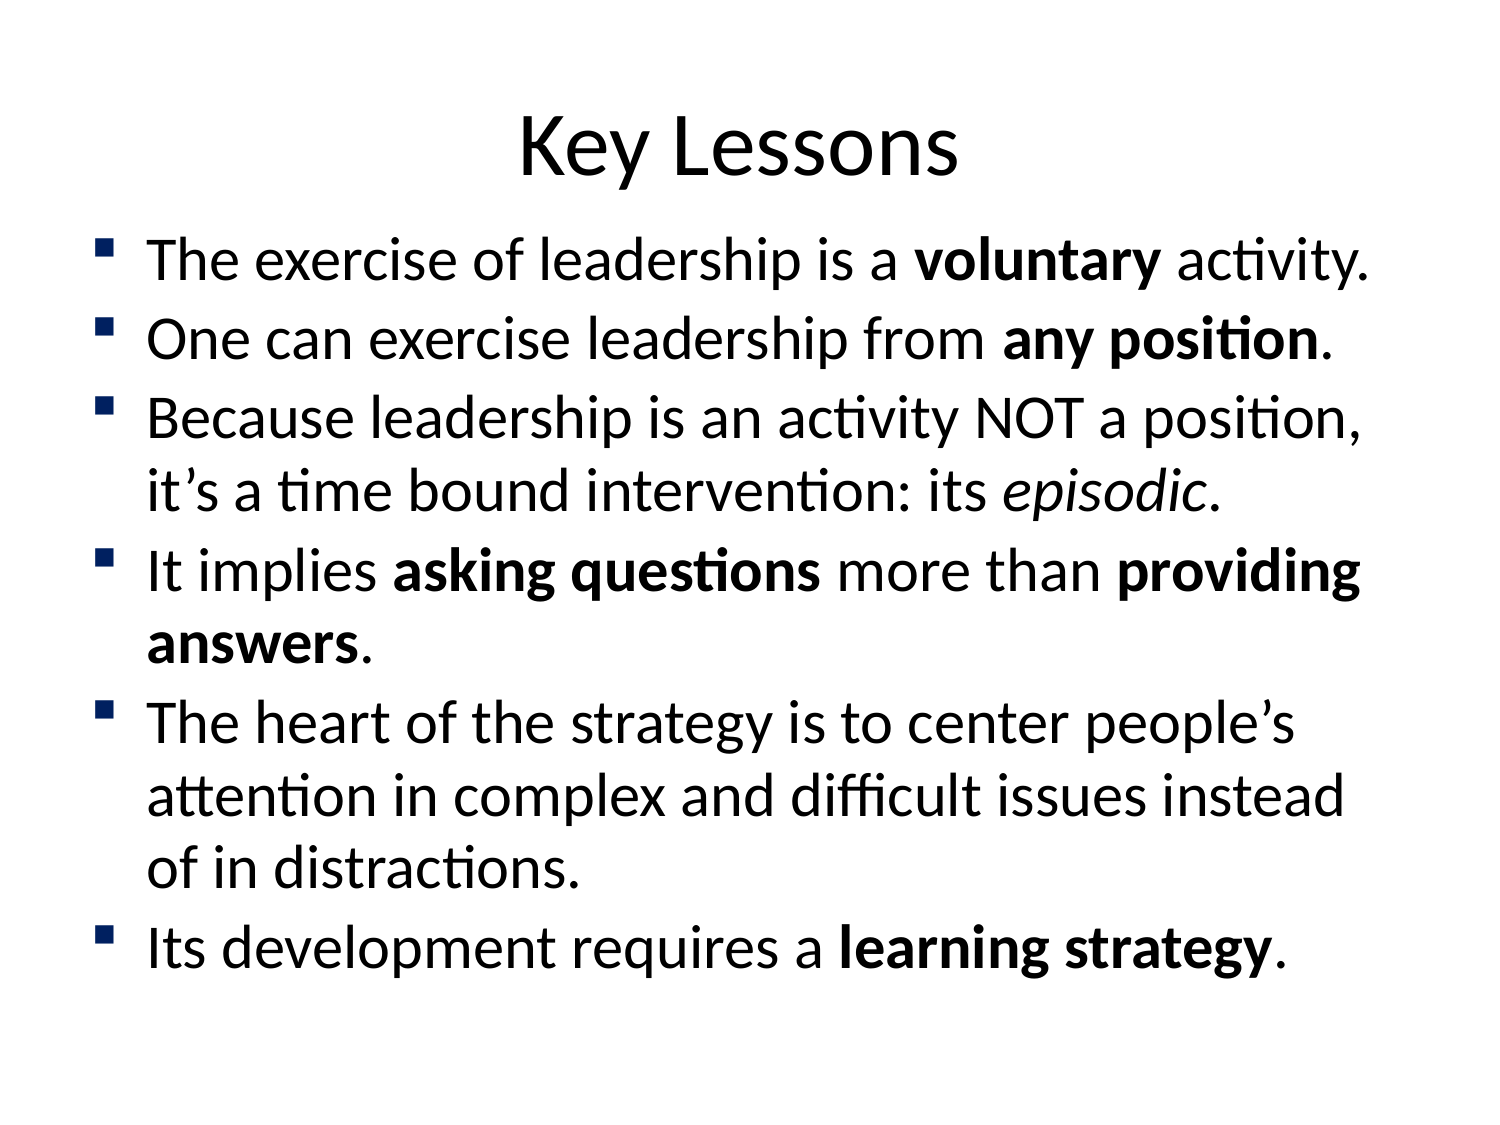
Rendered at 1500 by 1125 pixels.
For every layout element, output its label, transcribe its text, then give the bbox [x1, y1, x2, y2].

title Key Lessons [75, 45, 1425, 212]
list The exercise of leadership is a voluntary activity. One can exercise leadership from any position. Because leadership is an activity NOT a position, it’s a time bound intervention: its episodic. It implies asking questions more than providing answers. The heart of the strategy is to center people’s attention in complex and difficult issues instead of in distractions. Its development requires a learning strategy. [75, 212, 1425, 1100]
